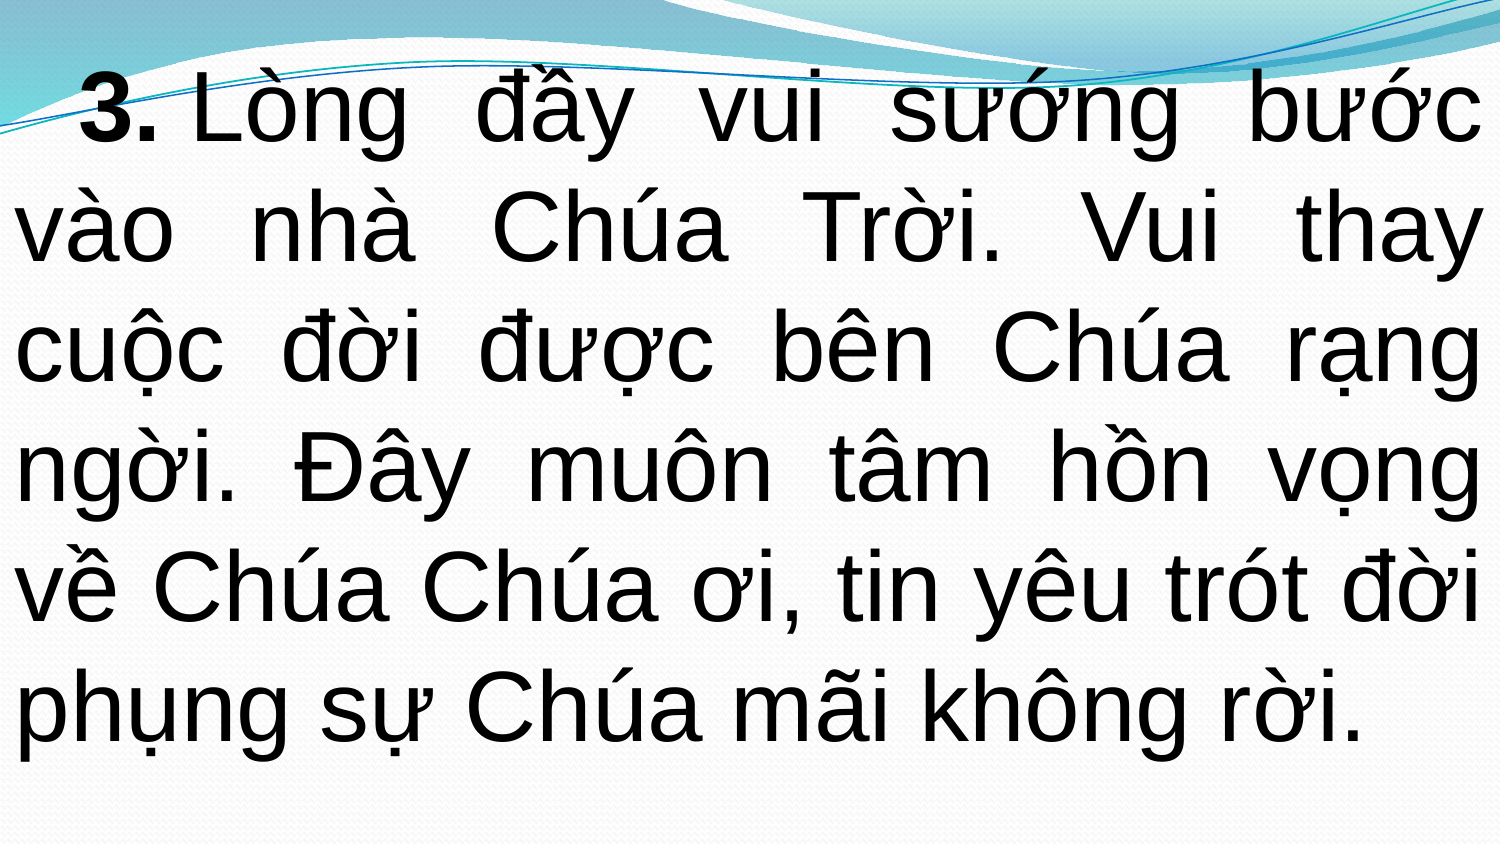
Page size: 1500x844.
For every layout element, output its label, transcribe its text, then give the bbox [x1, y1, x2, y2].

text_box 3. Lòng đầy vui sướng bước vào nhà Chúa Trời. Vui thay cuộc đời được bên Chúa rạng ngời. Đây muôn tâm hồn vọng về Chúa Chúa ơi, tin yêu trót đời phụng sự Chúa mãi không rời. [0, 34, 1500, 769]
